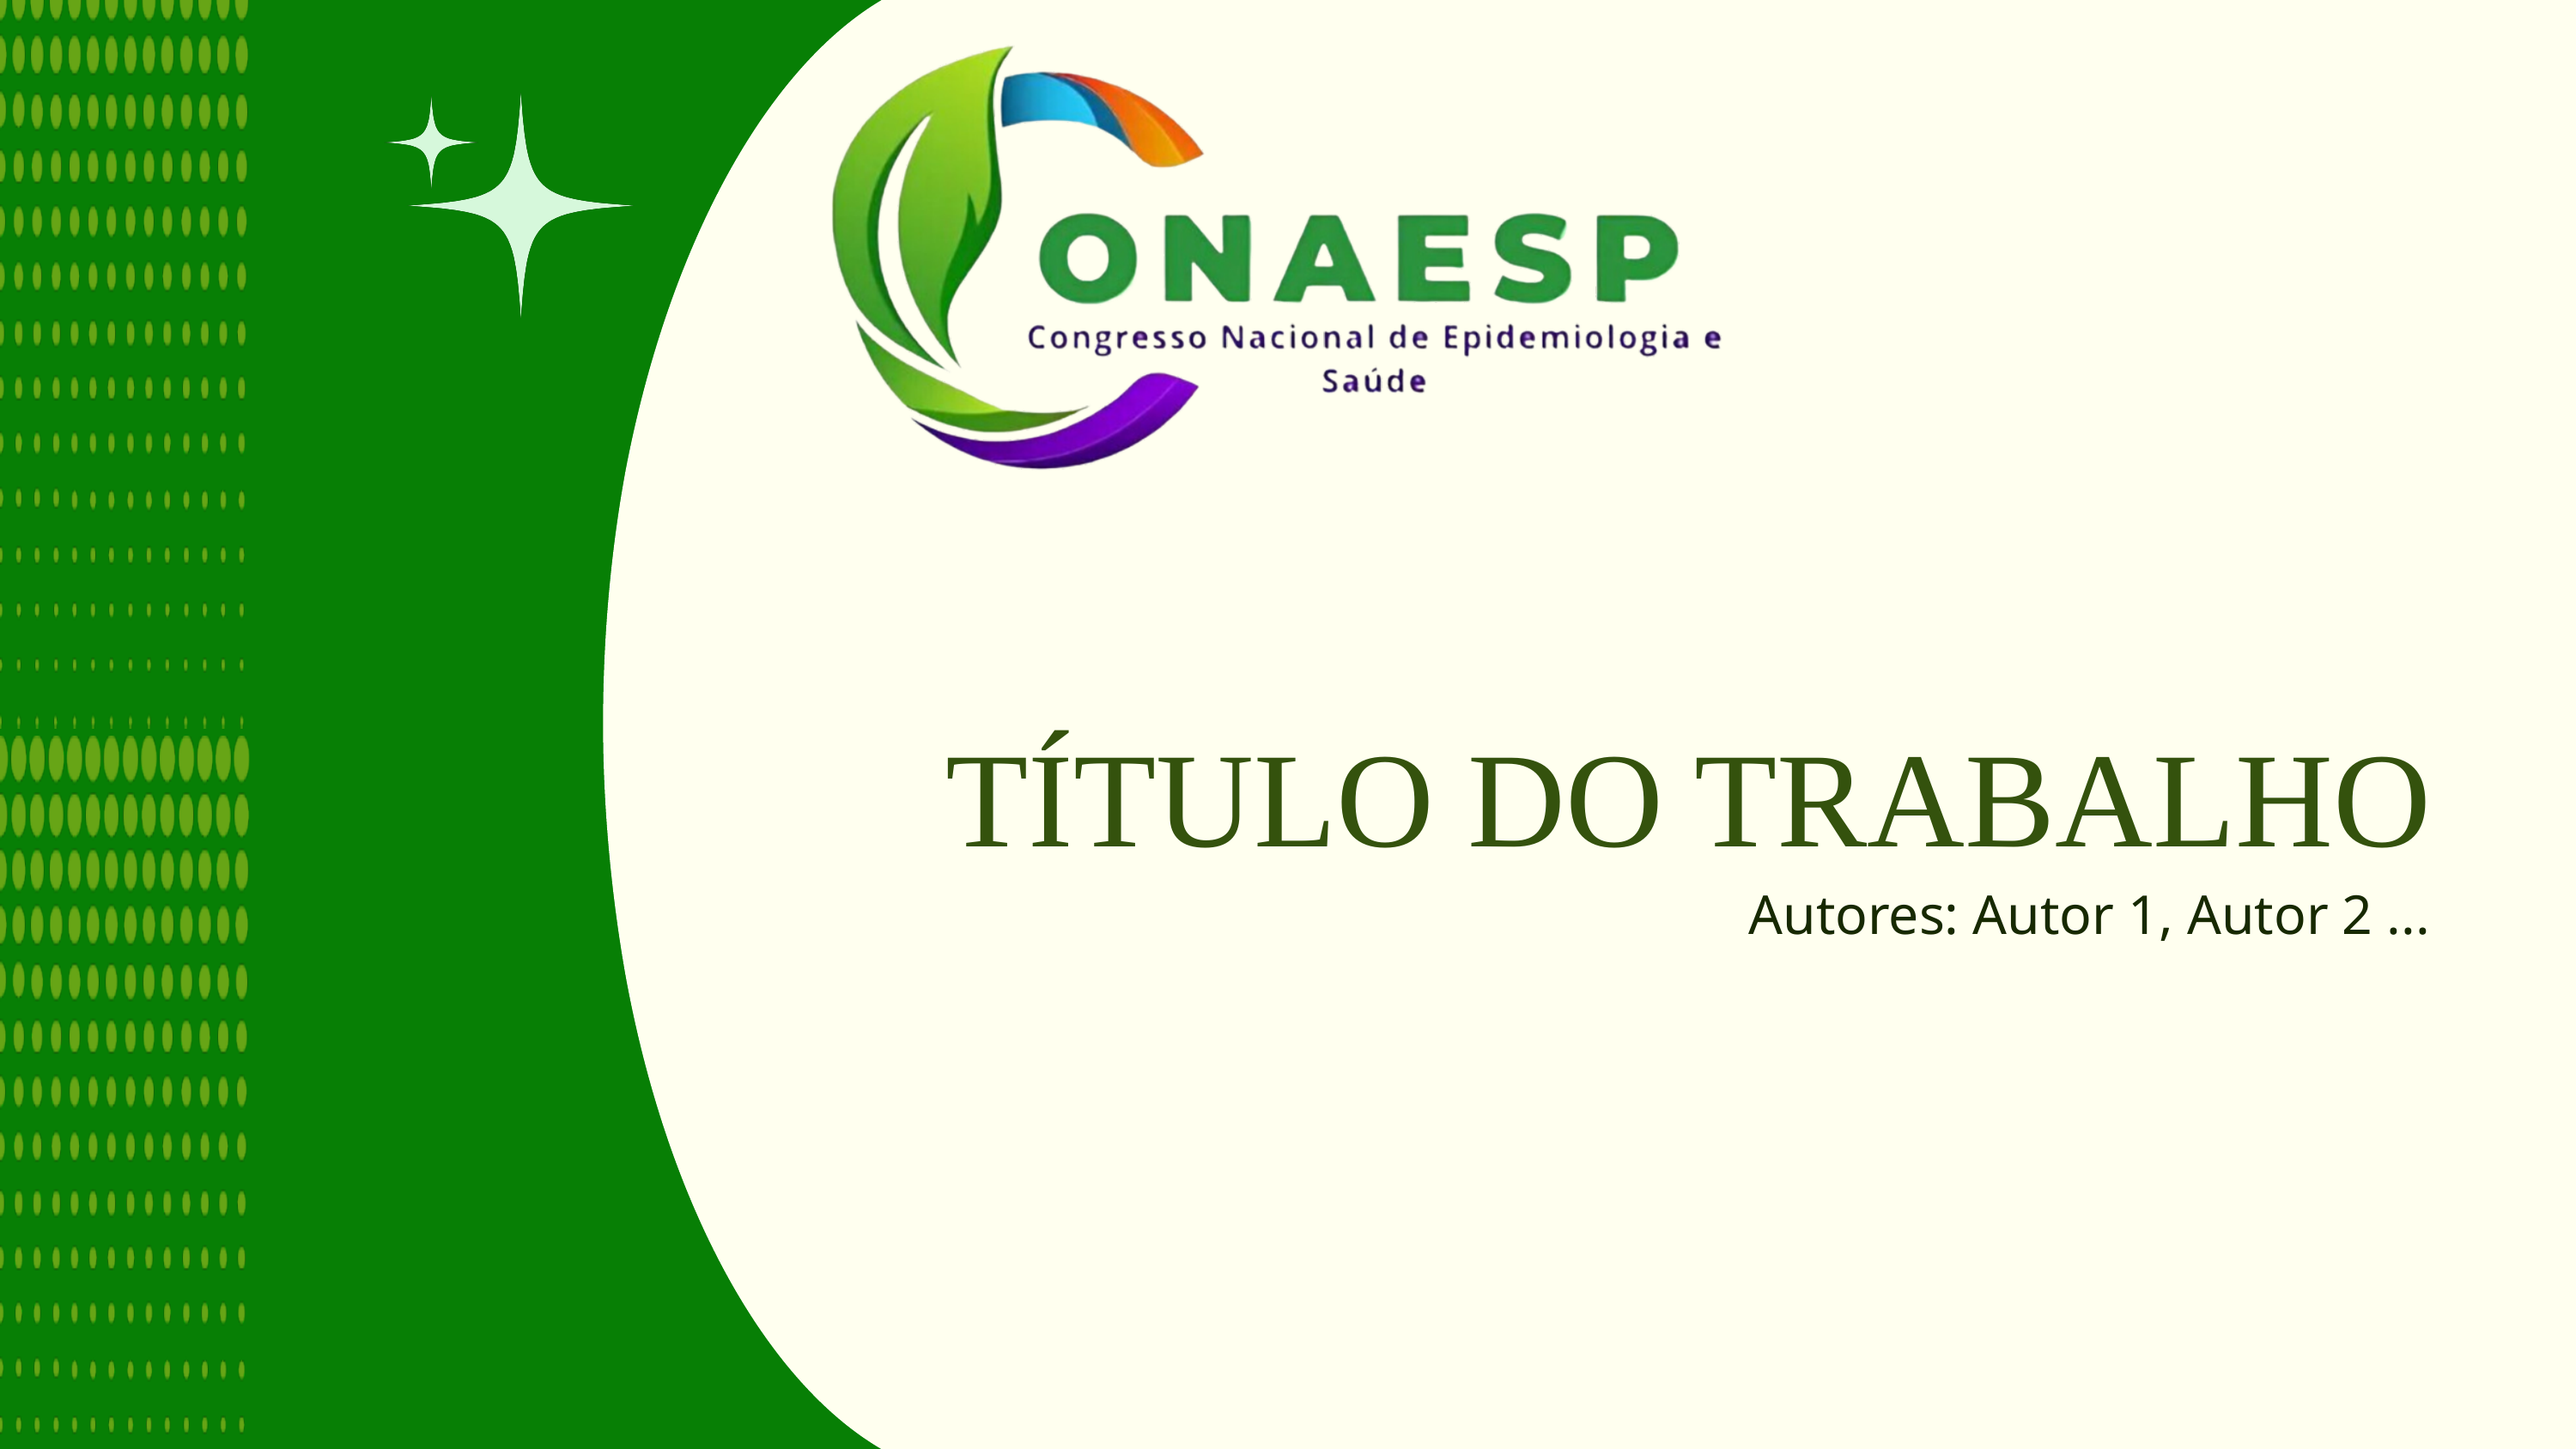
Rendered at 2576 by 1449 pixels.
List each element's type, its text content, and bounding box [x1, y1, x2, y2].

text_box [0, 0, 907, 1449]
text_box Autores: Autor 1, Autor 2 ... [1687, 870, 2432, 946]
text_box [911, 33, 1911, 496]
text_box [113, 458, 1625, 991]
text_box TÍTULO DO TRABALHO [1631, 683, 2432, 874]
